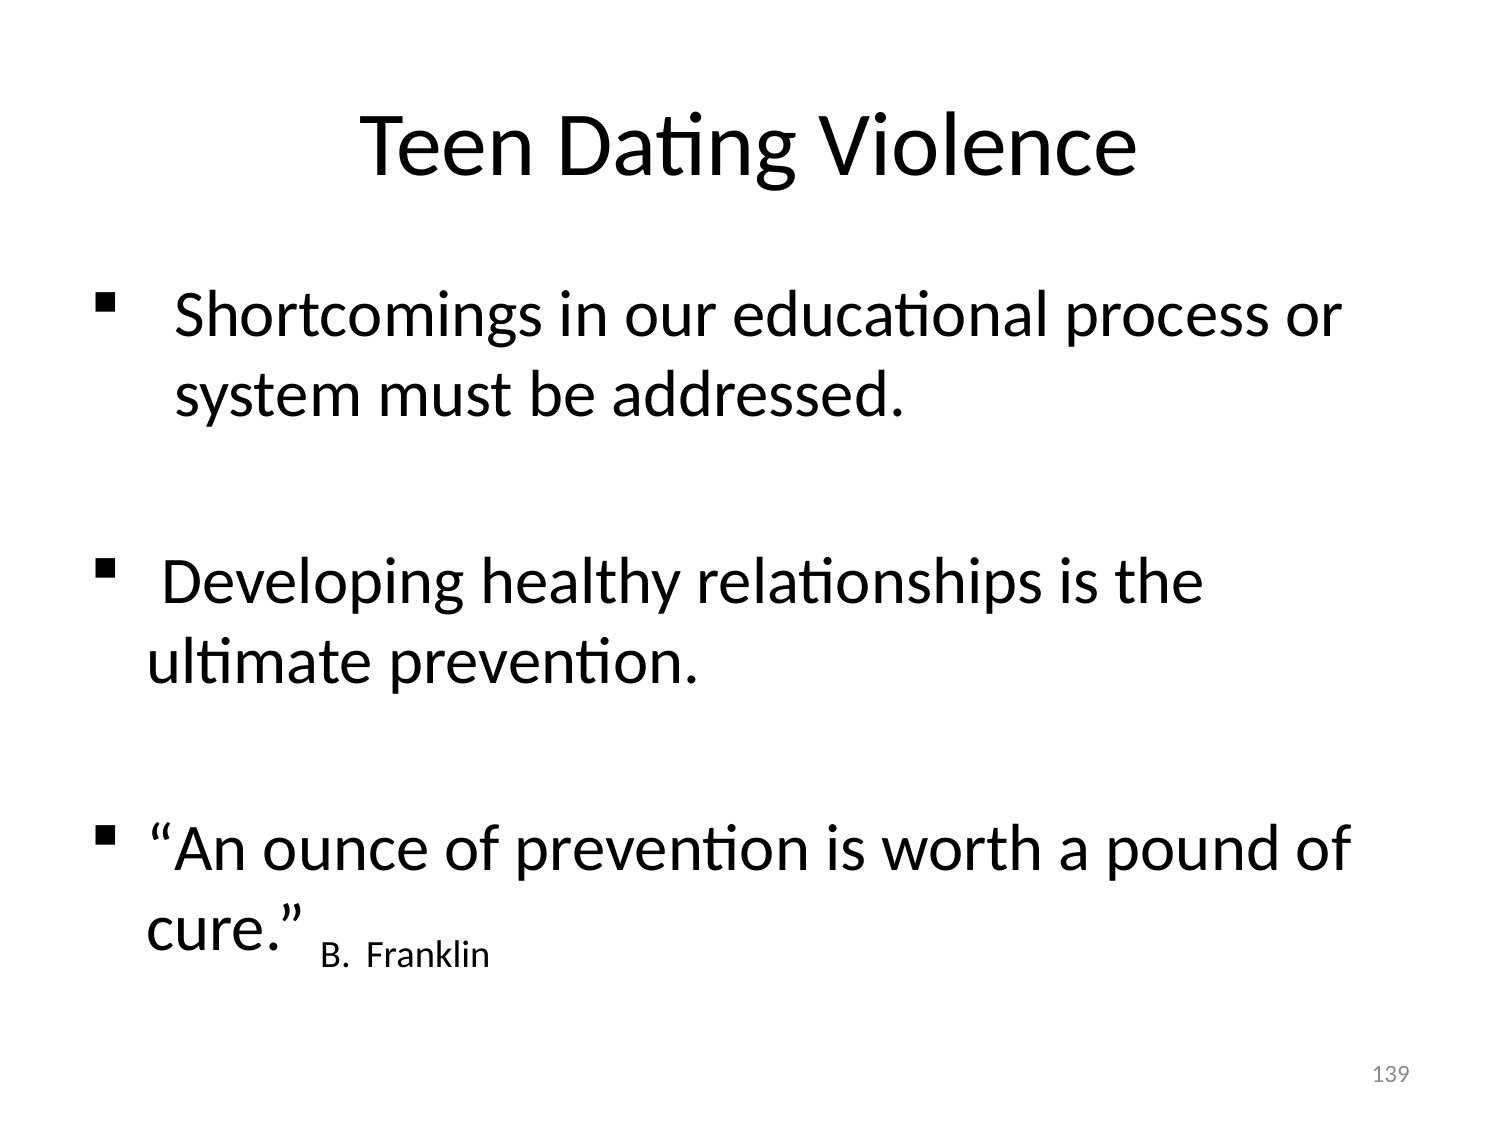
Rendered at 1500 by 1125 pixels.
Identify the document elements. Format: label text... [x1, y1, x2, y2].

list Shortcomings in our educational process or system must be addressed. Developing healthy relationships is the ultimate prevention. “An ounce of prevention is worth a pound of cure.” B. Franklin [75, 262, 1425, 1005]
title Teen Dating Violence [75, 45, 1425, 233]
slide_number 139 [1074, 1042, 1425, 1103]
